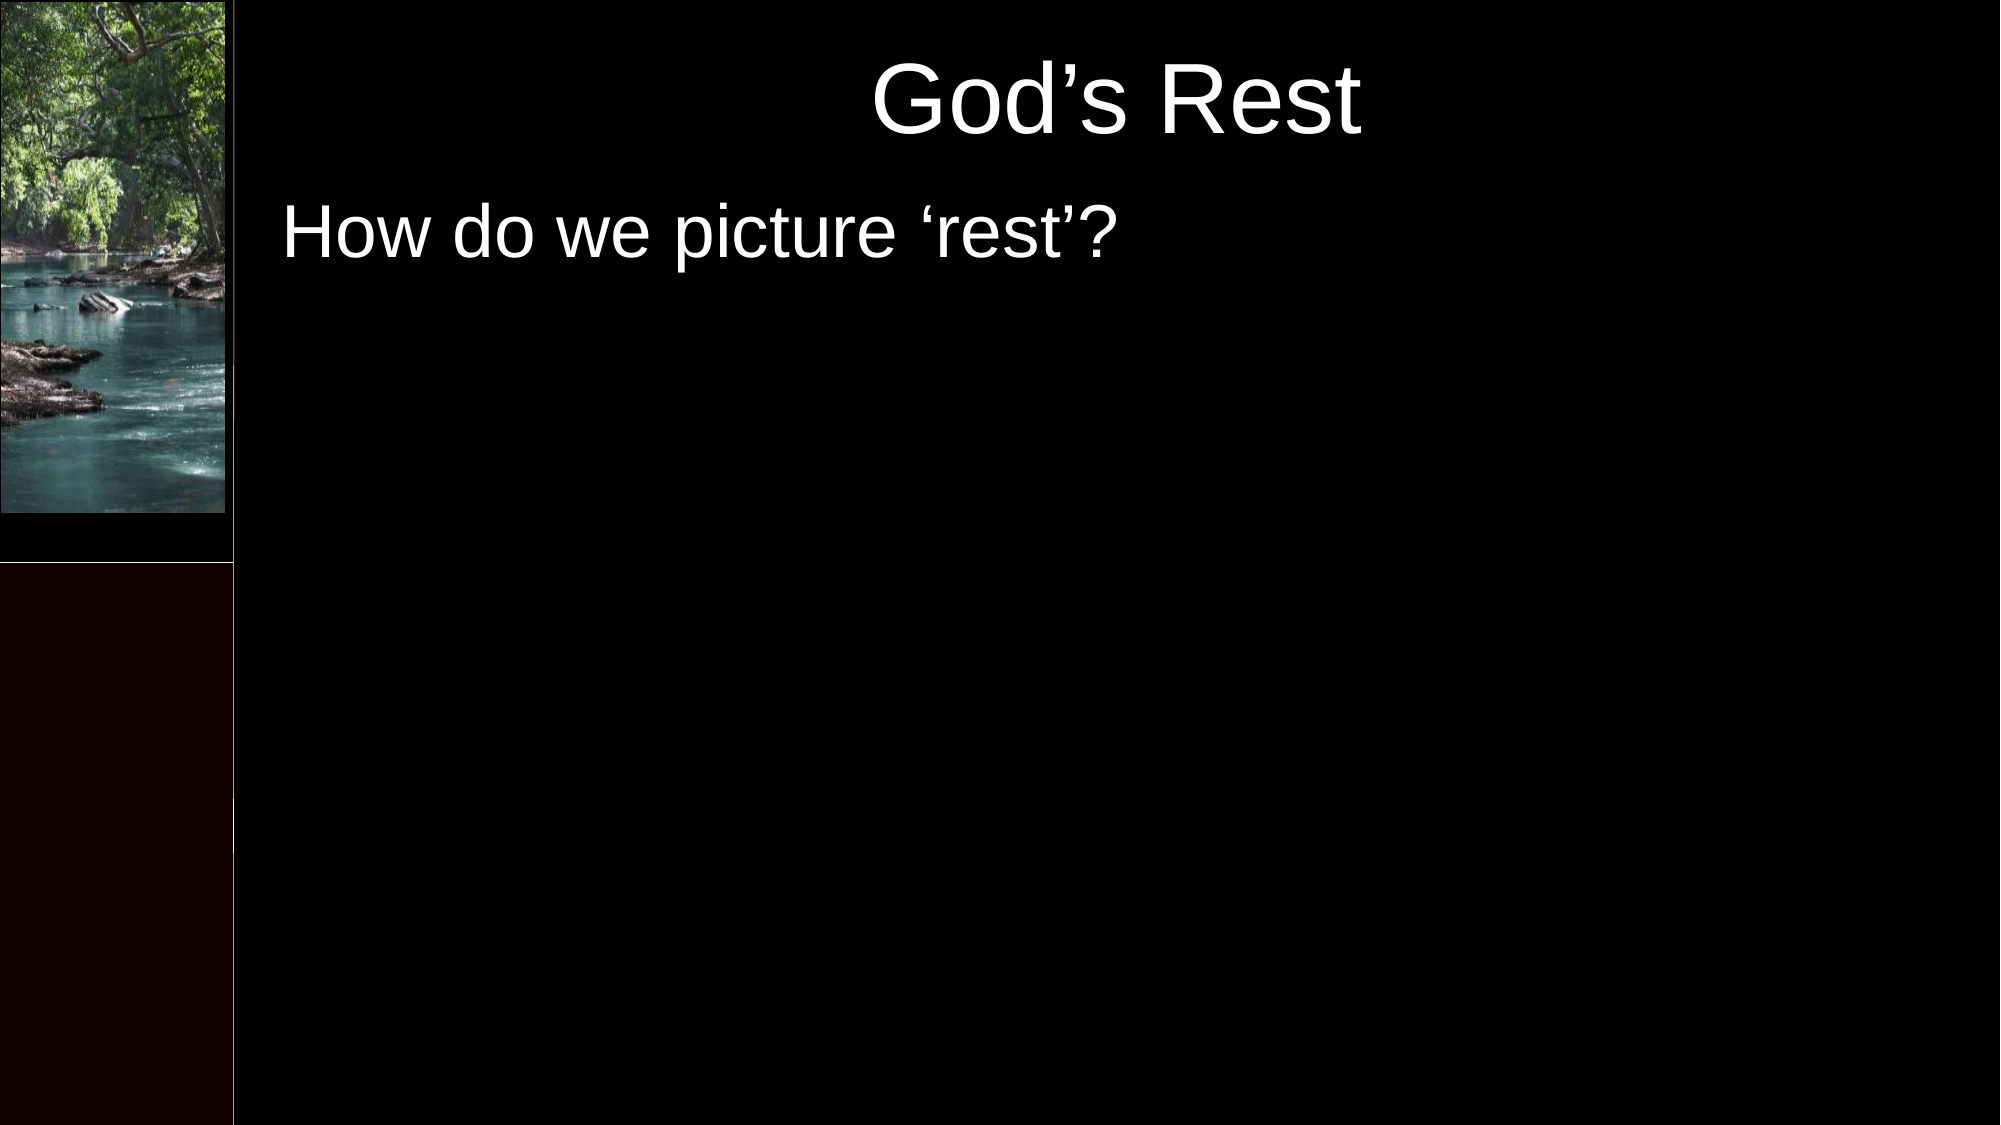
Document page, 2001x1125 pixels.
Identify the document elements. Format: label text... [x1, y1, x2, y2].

picture [1, 2, 226, 513]
title God’s Rest [266, 24, 1967, 163]
list How do we picture ‘rest’? [266, 174, 1967, 1088]
